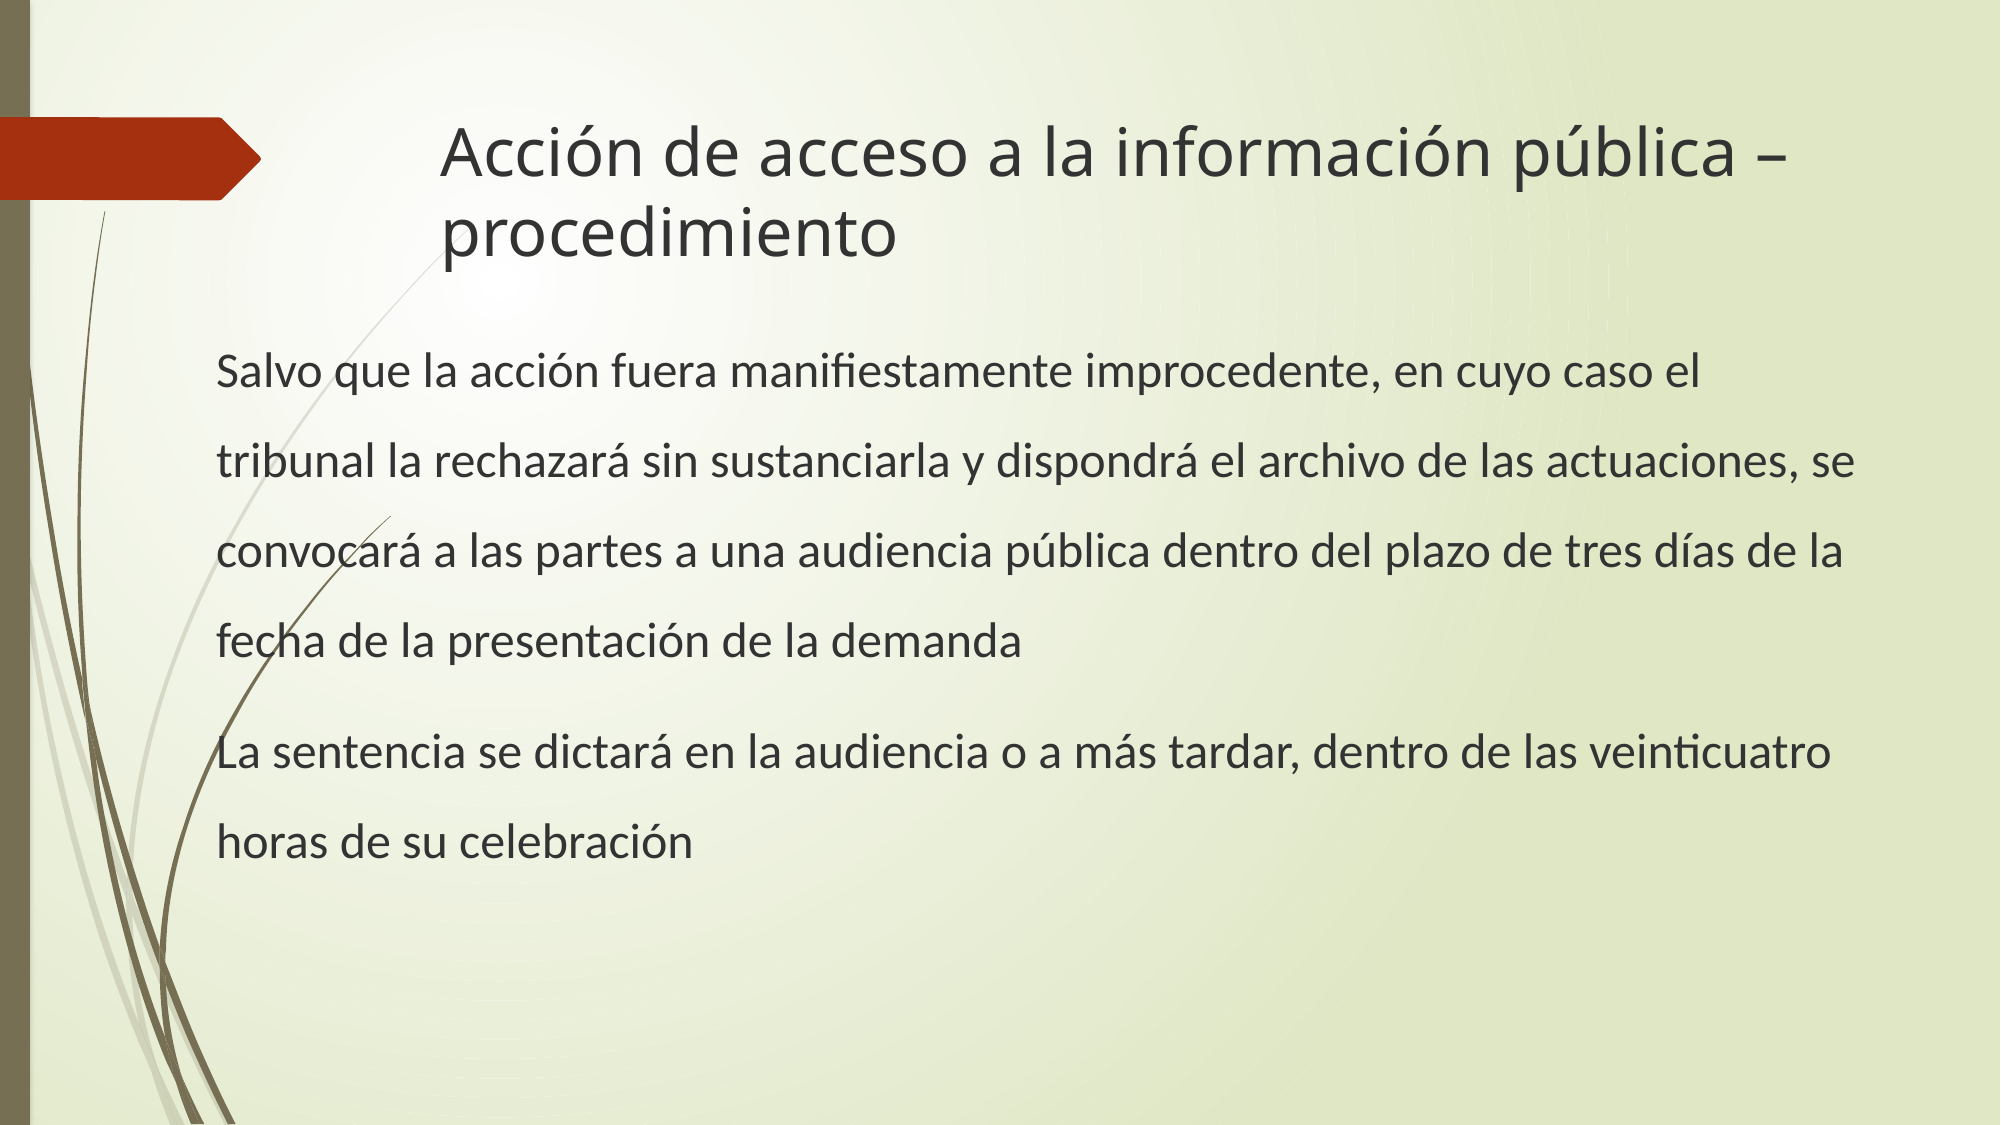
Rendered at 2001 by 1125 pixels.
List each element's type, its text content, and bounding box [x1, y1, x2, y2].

list Salvo que la acción fuera manifiestamente improcedente, en cuyo caso el tribunal la rechazará sin sustanciarla y dispondrá el archivo de las actuaciones, se convocará a las partes a una audiencia pública dentro del plazo de tres días de la fecha de la presentación de la demanda La sentencia se dictará en la audiencia o a más tardar, dentro de las veinticuatro horas de su celebración [200, 299, 1888, 970]
title Acción de acceso a la información pública – procedimiento [425, 102, 1888, 299]
